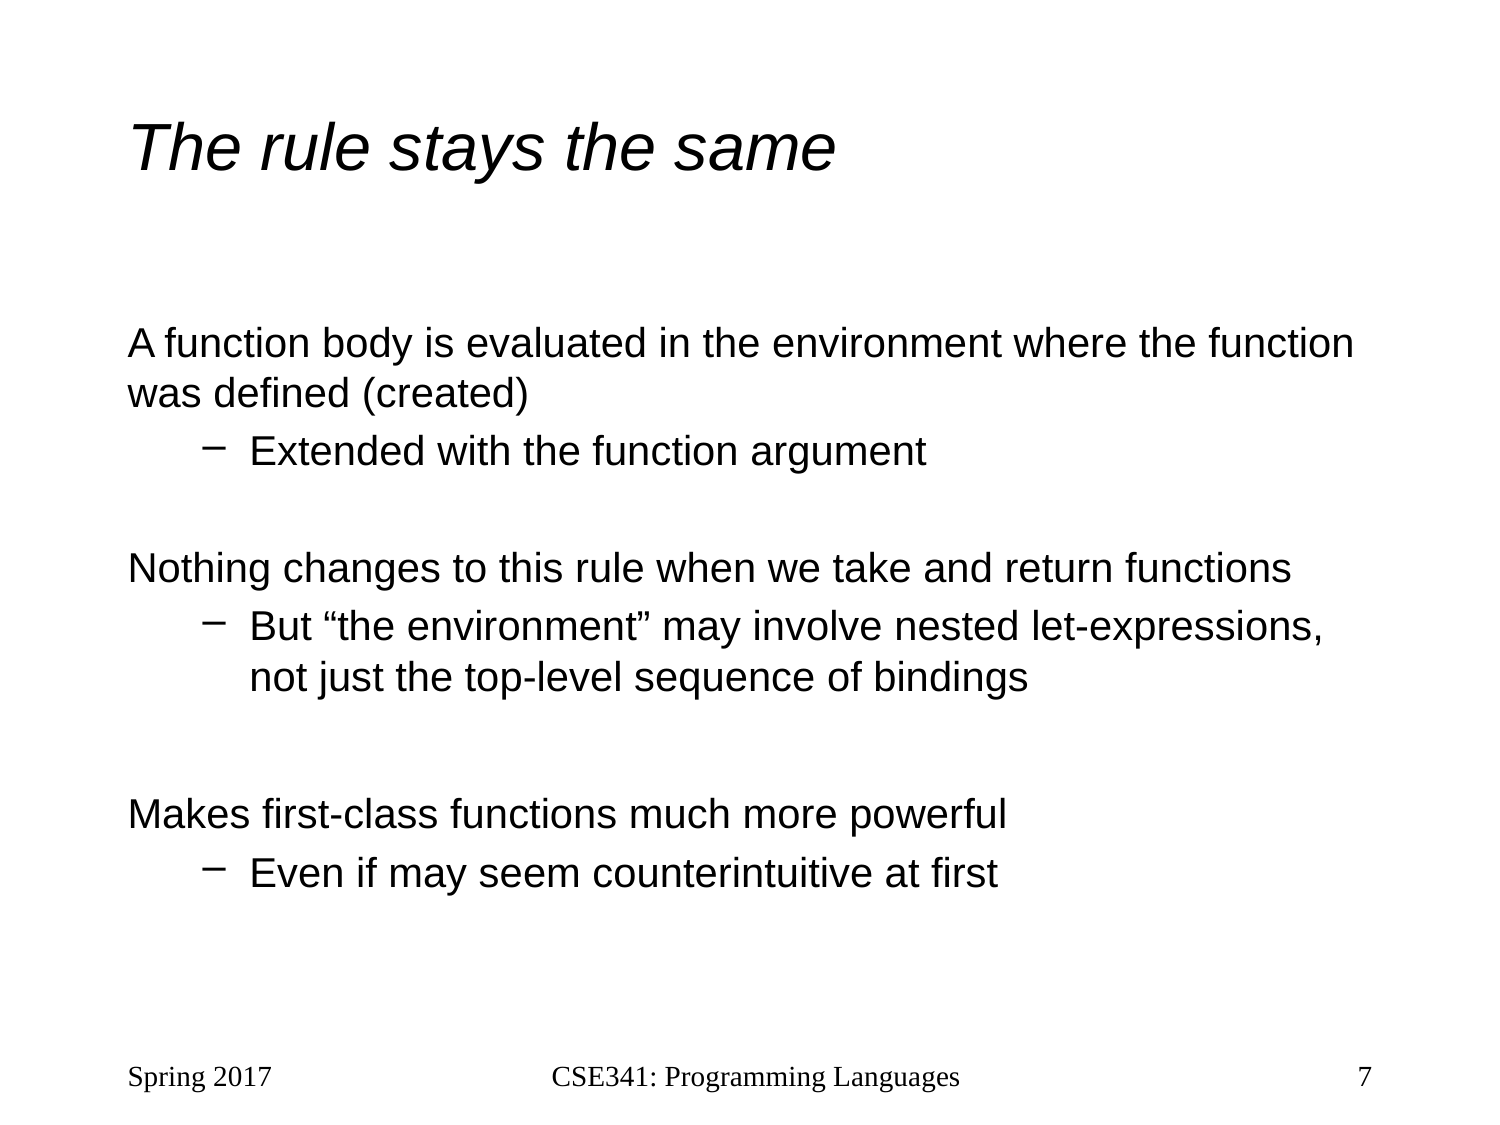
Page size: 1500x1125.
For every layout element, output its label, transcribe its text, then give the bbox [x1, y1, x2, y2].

title The rule stays the same [112, 49, 1388, 238]
footer CSE341: Programming Languages [474, 1049, 1038, 1125]
slide_number 7 [1074, 1049, 1388, 1125]
list A function body is evaluated in the environment where the function was defined (created) Extended with the function argument Nothing changes to this rule when we take and return functions But “the environment” may involve nested let-expressions, not just the top-level sequence of bindings Makes first-class functions much more powerful Even if may seem counterintuitive at first [112, 249, 1388, 988]
slide_number Spring 2017 [112, 1049, 426, 1125]
